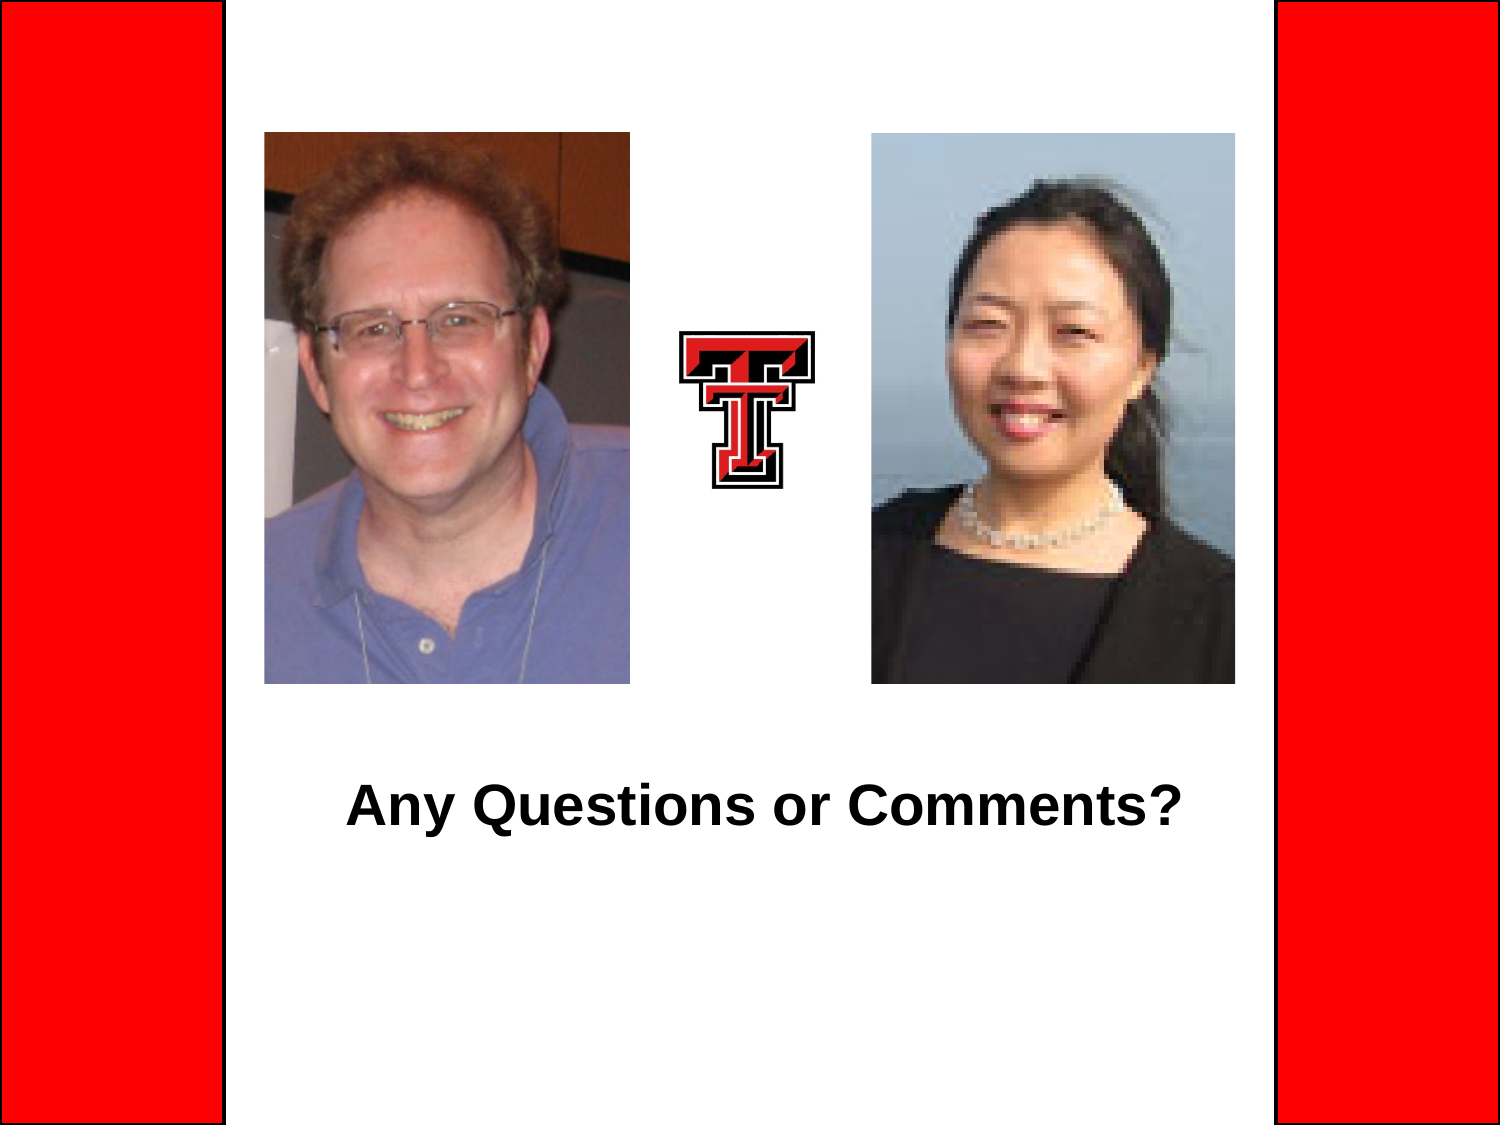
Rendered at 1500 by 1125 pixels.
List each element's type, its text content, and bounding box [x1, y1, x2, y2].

text_box [1274, 0, 1500, 1125]
picture [871, 133, 1236, 685]
text_box Any Questions or Comments? [331, 759, 1200, 845]
picture [642, 303, 855, 517]
text_box [0, 0, 226, 1125]
picture [264, 132, 631, 684]
